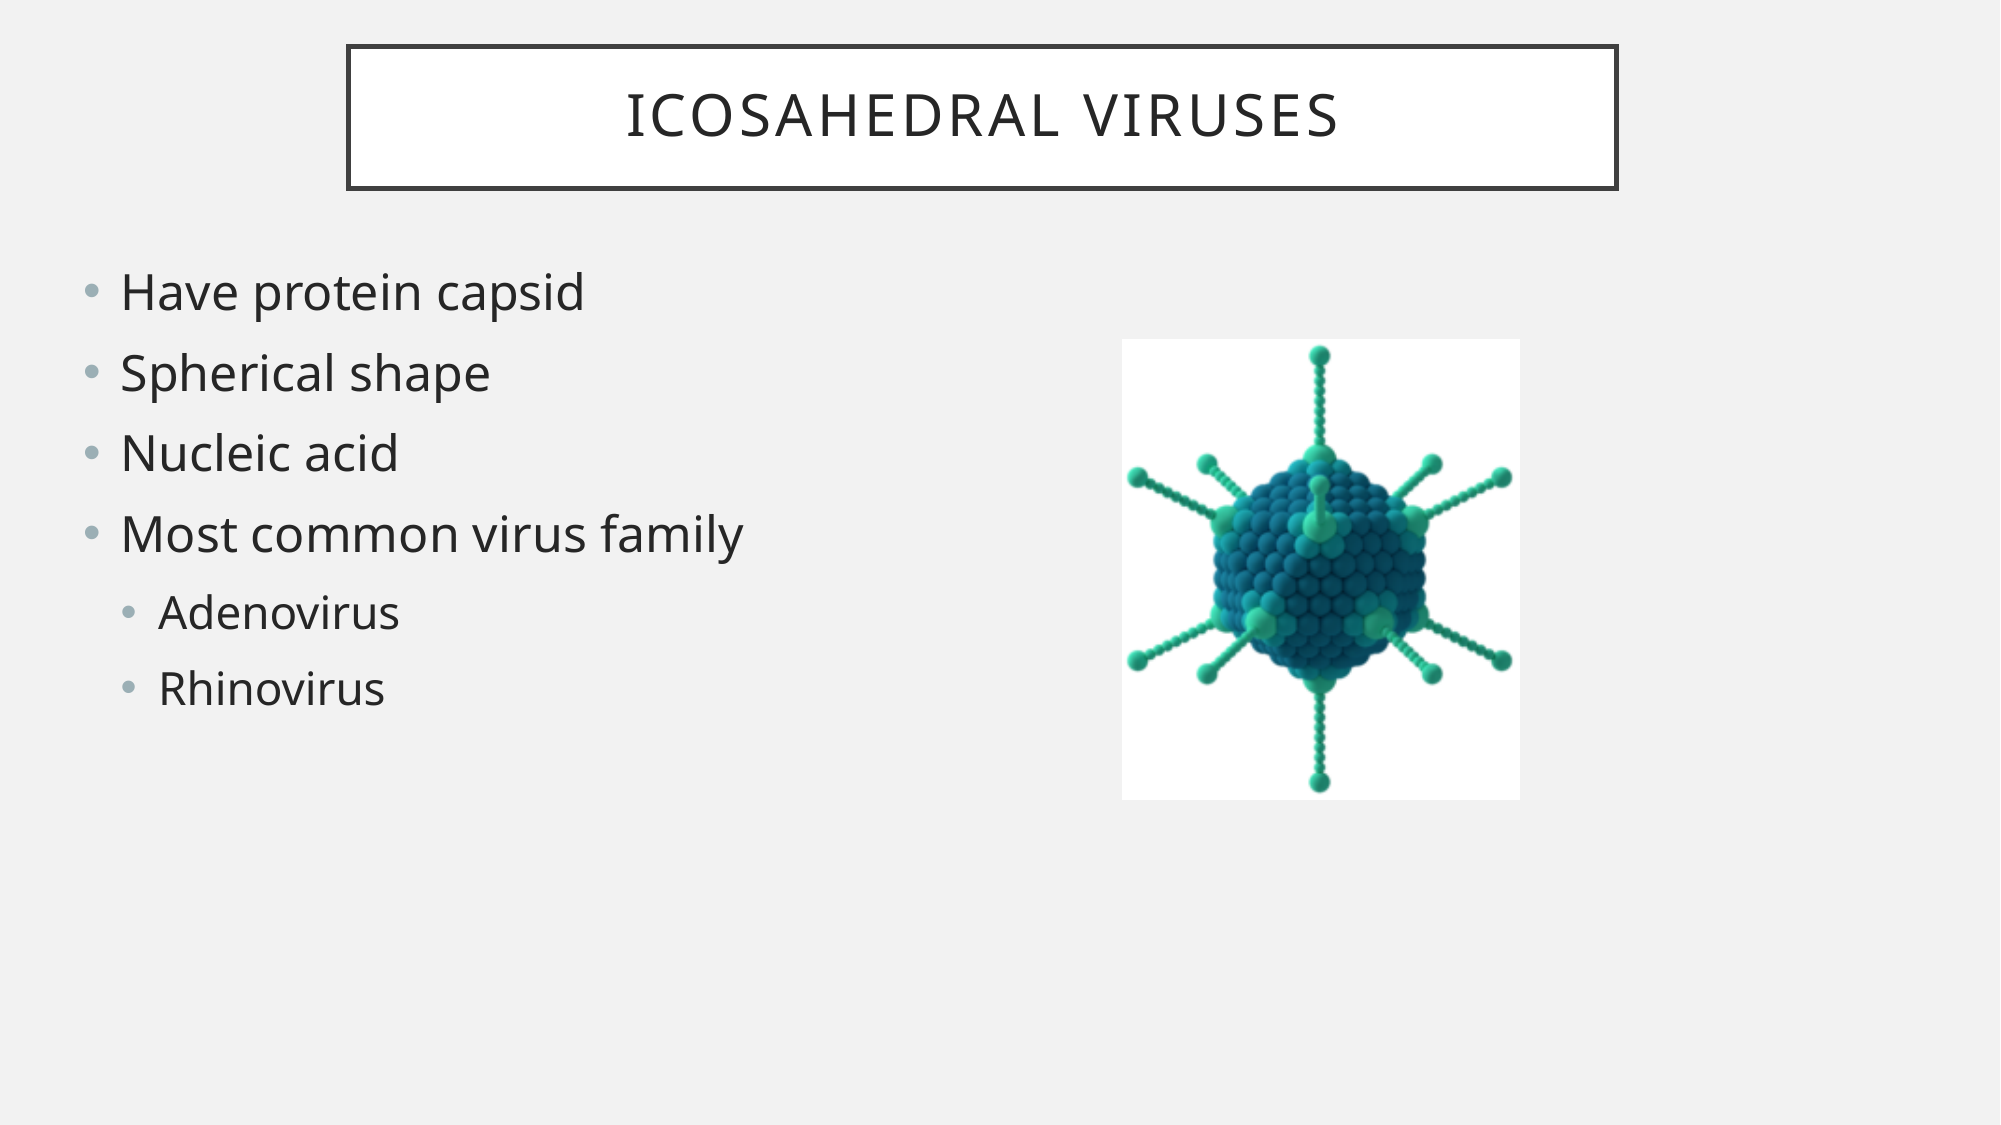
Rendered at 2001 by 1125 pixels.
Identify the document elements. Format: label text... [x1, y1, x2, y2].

list Have protein capsid Spherical shape Nucleic acid Most common virus family Adenovirus Rhinovirus [68, 252, 1337, 762]
picture [1122, 339, 1520, 800]
title Icosahedral viruses [346, 44, 1619, 191]
